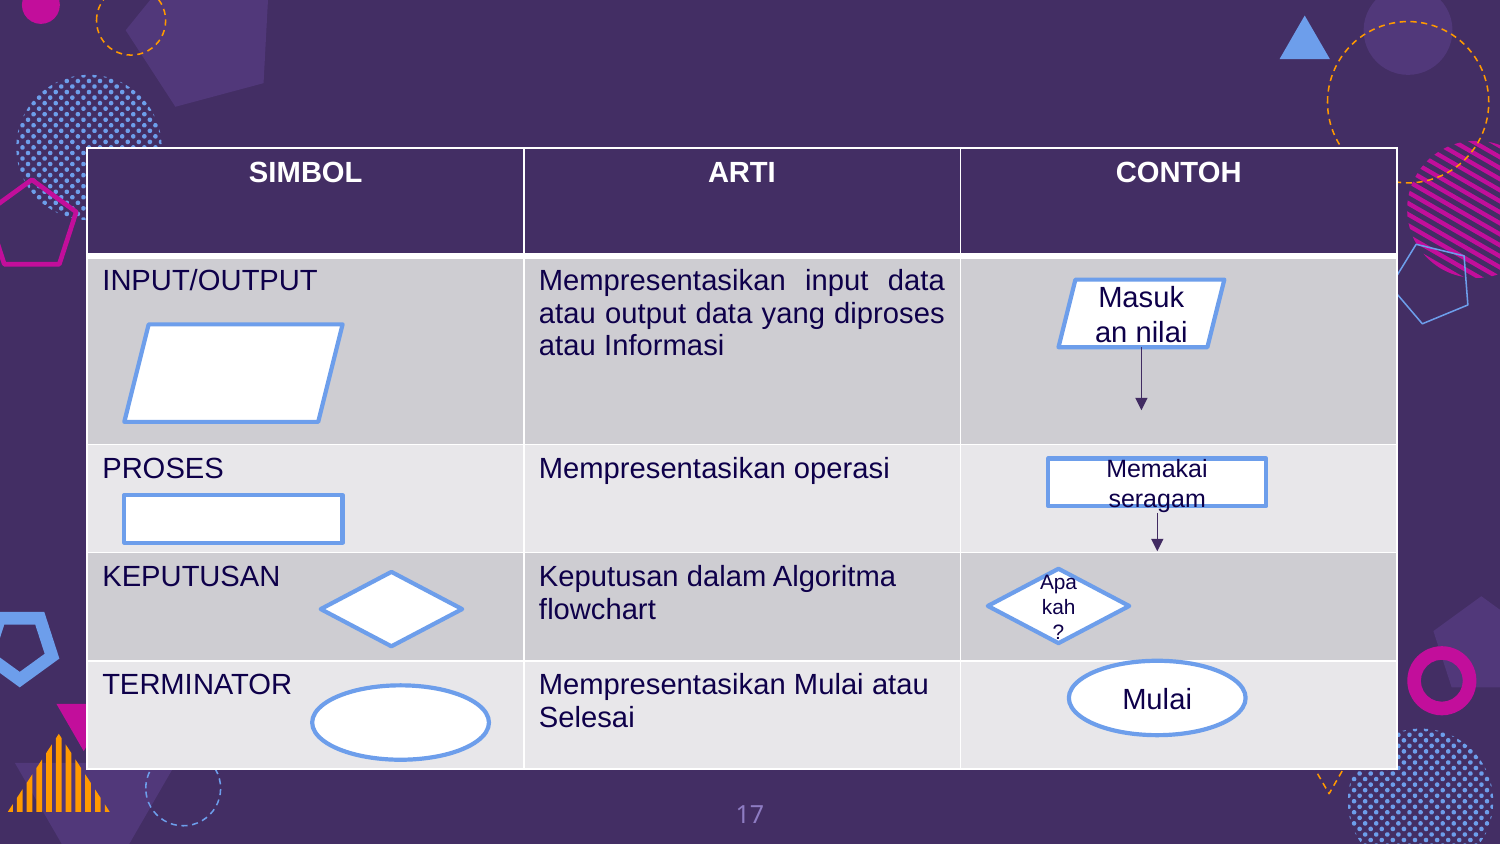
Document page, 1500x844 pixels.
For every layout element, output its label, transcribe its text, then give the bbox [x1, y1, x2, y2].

text_box [122, 493, 345, 545]
table_cell Keputusan dalam Algoritma flowchart [525, 553, 960, 660]
text_box [318, 570, 465, 649]
table_cell [961, 445, 1396, 552]
table_cell TERMINATOR [88, 662, 523, 768]
slide_number 17 [705, 783, 795, 844]
text_box [310, 683, 492, 762]
table_cell Mempresentasikan operasi [525, 445, 960, 552]
table_header ARTI [525, 149, 960, 253]
text_box Apakah ? [985, 566, 1132, 646]
text_box Mulai [1066, 658, 1248, 738]
table_cell Mempresentasikan input data atau output data yang diproses atau Informasi [525, 259, 960, 444]
table_cell [961, 259, 1396, 444]
text_box Memakai seragam [1046, 456, 1268, 508]
table_cell [961, 662, 1396, 768]
table_cell KEPUTUSAN [88, 553, 523, 660]
table_cell [961, 553, 1396, 660]
table_header CONTOH [961, 149, 1396, 253]
table_header SIMBOL [88, 149, 523, 253]
table_cell INPUT/OUTPUT [88, 259, 523, 444]
table_cell PROSES [88, 445, 523, 552]
text_box Masukan nilai [1056, 277, 1227, 350]
table_cell Mempresentasikan Mulai atau Selesai [525, 662, 960, 768]
text_box [122, 322, 345, 424]
